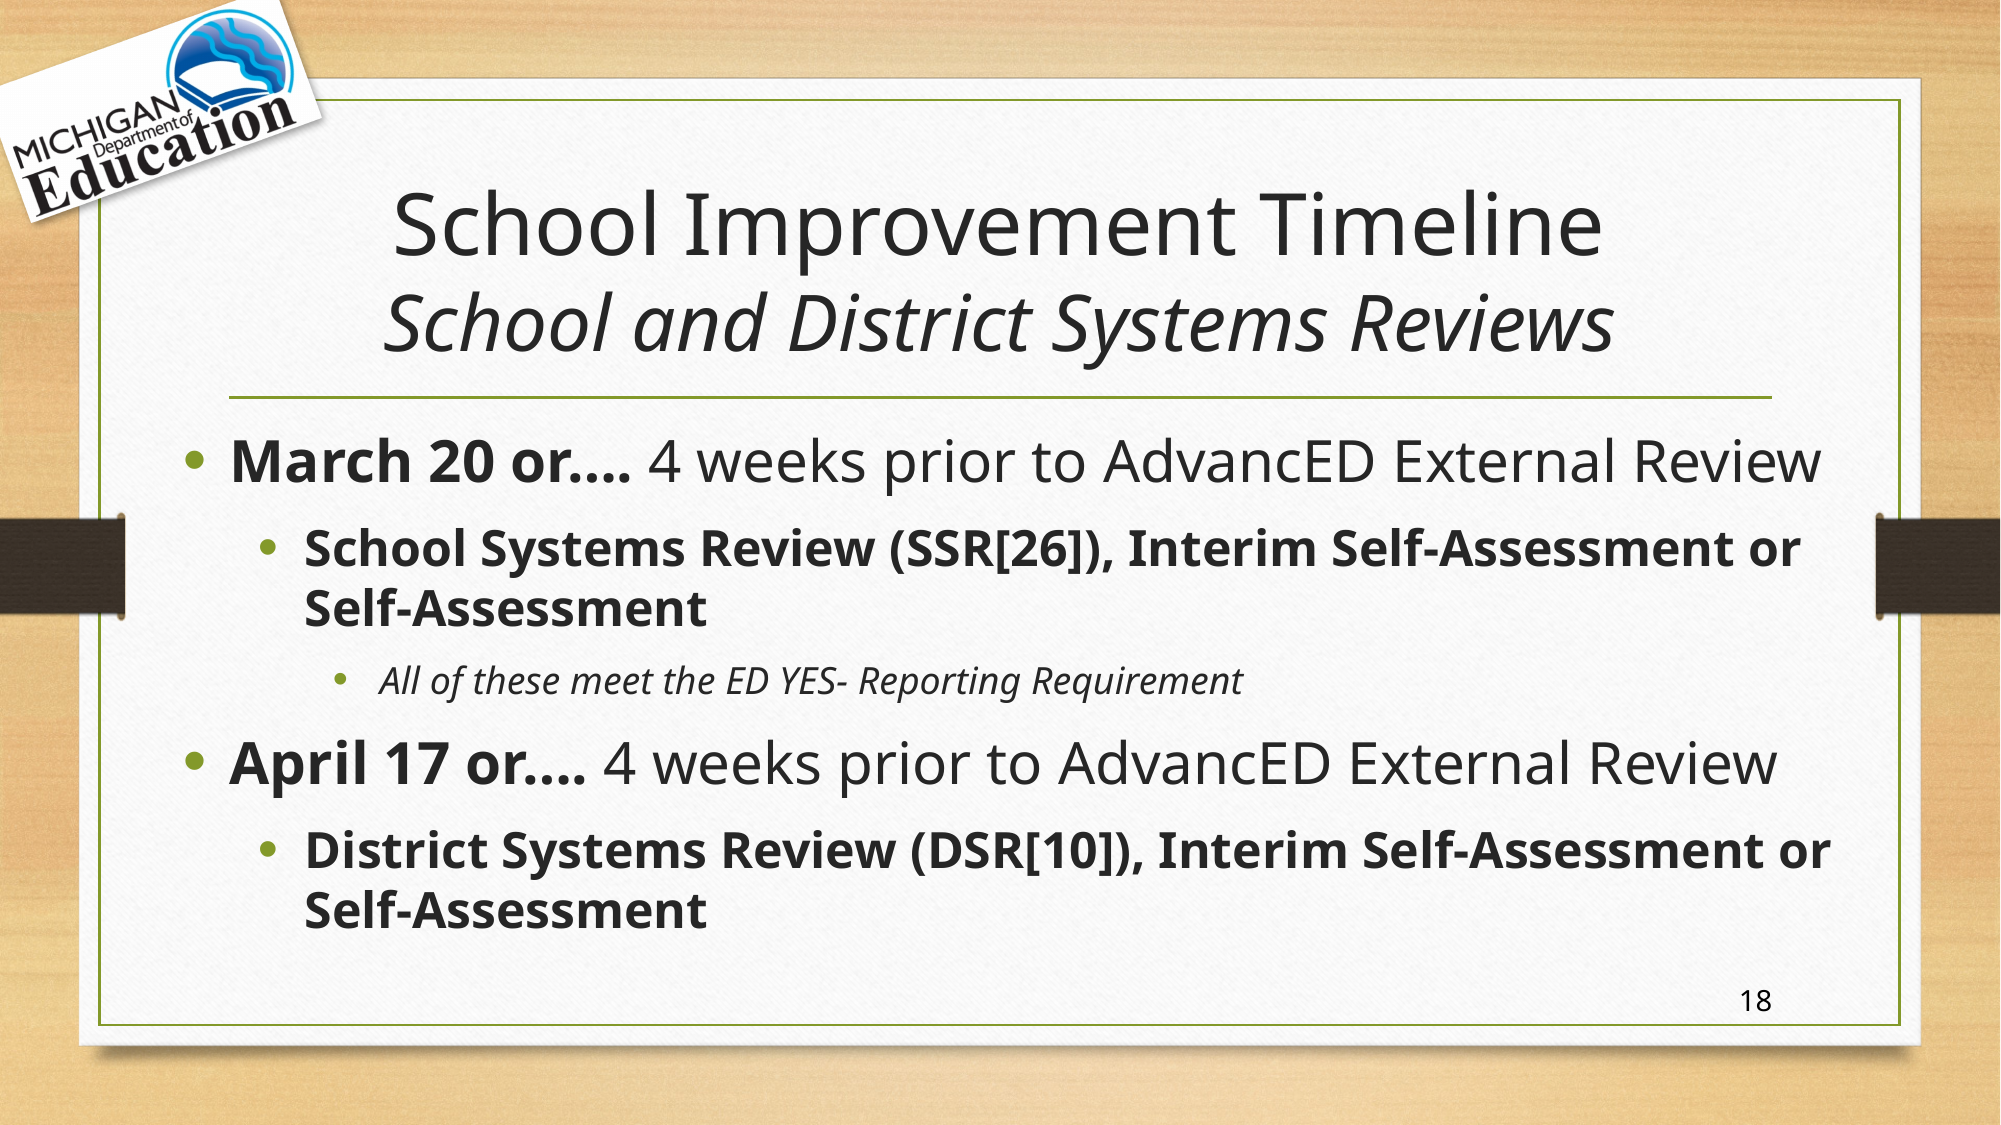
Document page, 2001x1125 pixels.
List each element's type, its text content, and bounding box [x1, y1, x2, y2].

slide_number 18 [1698, 979, 1788, 1025]
picture [0, 0, 2001, 1125]
title School Improvement Timeline School and District Systems Reviews [212, 161, 1788, 375]
list March 20 or…. 4 weeks prior to AdvancED External Review School Systems Review (SSR[26]), Interim Self-Assessment or Self-Assessment All of these meet the ED YES- Reporting Requirement April 17 or…. 4 weeks prior to AdvancED External Review District Systems Review (DSR[10]), Interim Self-Assessment or Self-Assessment [167, 416, 1869, 996]
